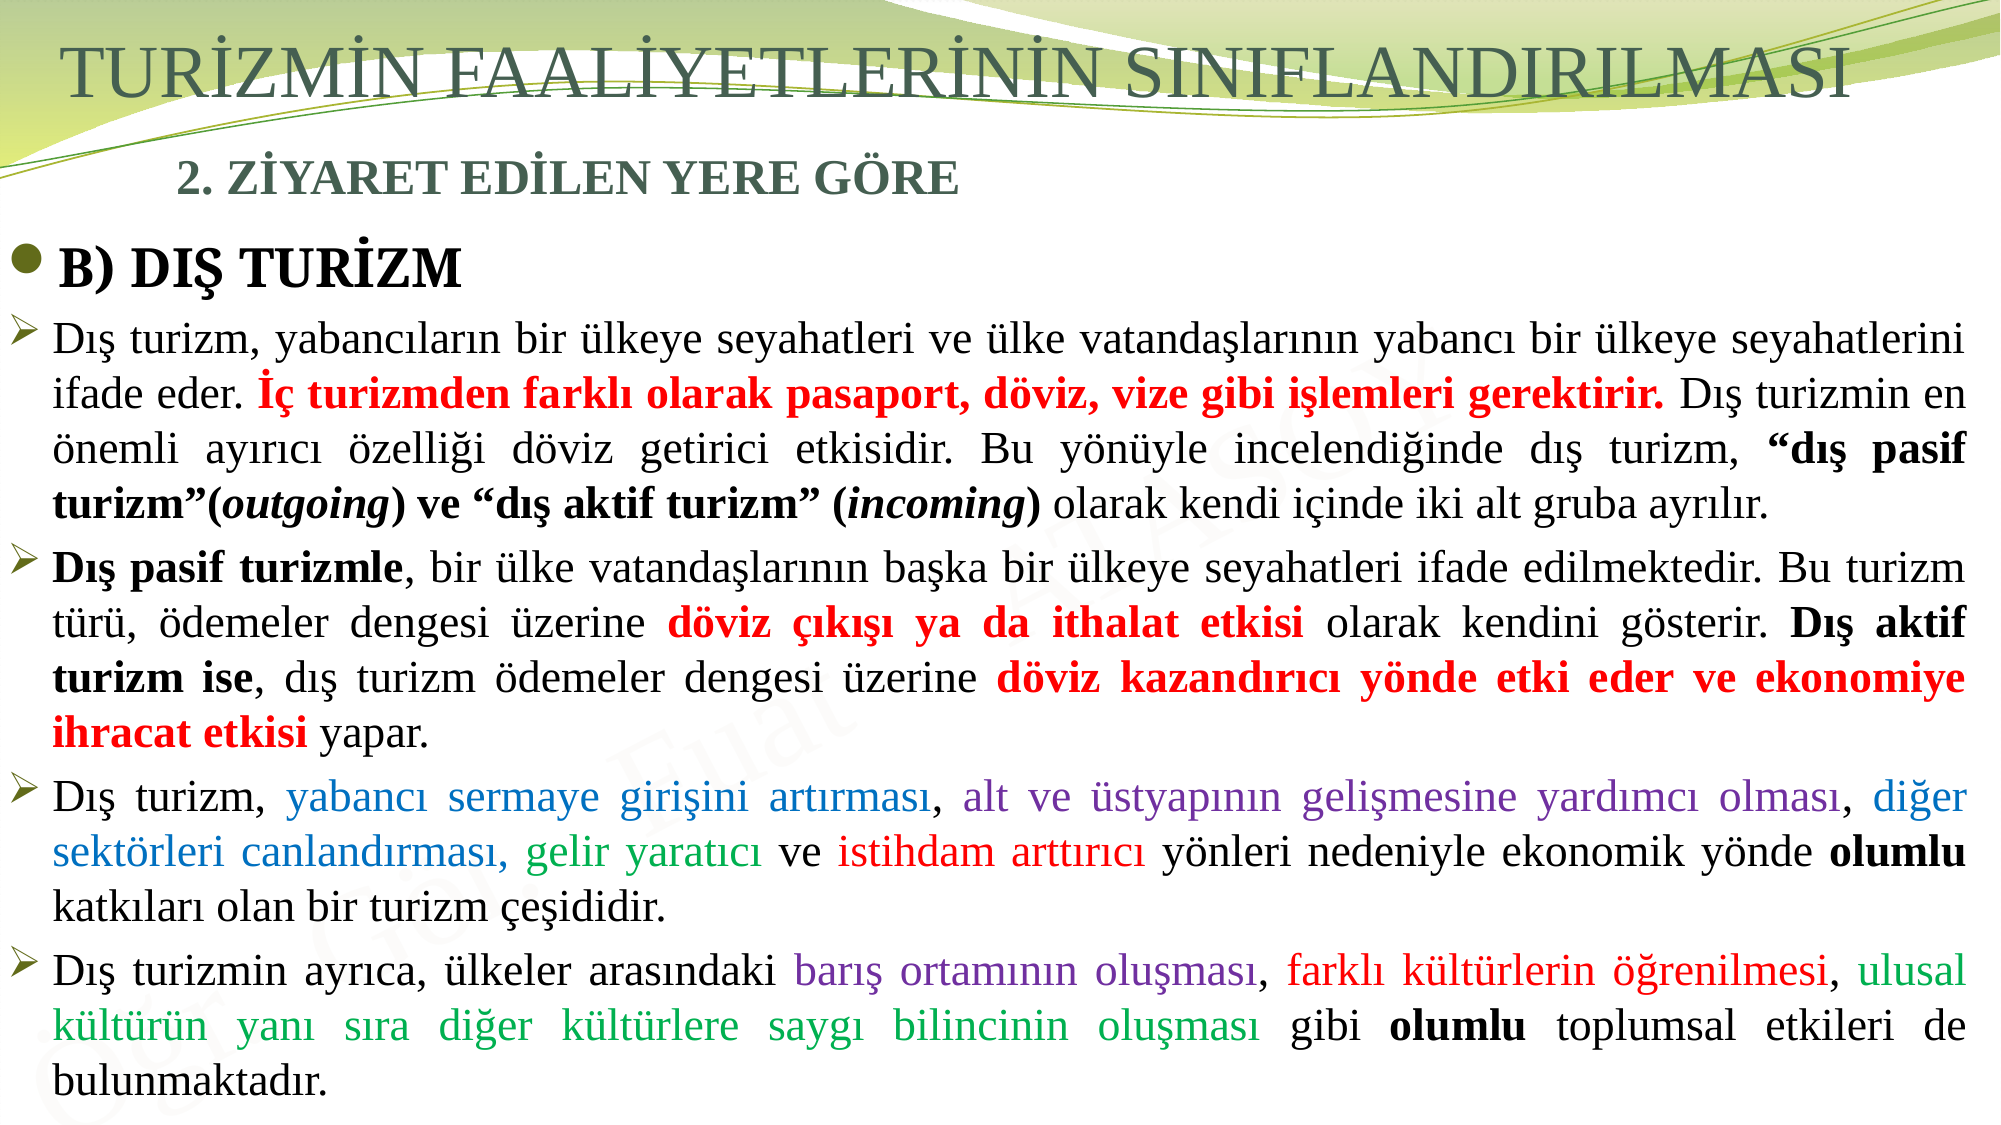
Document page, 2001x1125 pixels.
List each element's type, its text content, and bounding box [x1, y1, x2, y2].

text_box 2. ZİYARET EDİLEN YERE GÖRE [176, 133, 2000, 205]
title TURİZMİN FAALİYETLERİNİN SINIFLANDIRILMASI [59, 5, 1916, 113]
list B) DIŞ TURİZM Dış turizm, yabancıların bir ülkeye seyahatleri ve ülke vatandaşlarının yabancı bir ülkeye seyahatlerini ifade eder. İç turizmden farklı olarak pasaport, döviz, vize gibi işlemleri gerektirir. Dış turizmin en önemli ayırıcı özelliği döviz getirici etkisidir. Bu yönüyle incelendiğinde dış turizm, “dış pasif turizm”(outgoing) ve “dış aktif turizm” (incoming) olarak kendi içinde iki alt gruba ayrılır. Dış pasif turizmle, bir ülke vatandaşlarının başka bir ülkeye seyahatleri ifade edilmektedir. Bu turizm türü, ödemeler dengesi üzerine döviz çıkışı ya da ithalat etkisi olarak kendini gösterir. Dış aktif turizm ise, dış turizm ödemeler dengesi üzerine döviz kazandırıcı yönde etki eder ve ekonomiye ihracat etkisi yapar. Dış turizm, yabancı sermaye girişini artırması, alt ve üstyapının gelişmesine yardımcı olması, diğer sektörleri canlandırması, gelir yaratıcı ve istihdam arttırıcı yönleri nedeniyle ekonomik yönde olumlu katkıları olan bir turizm çeşididir. Dış turizmin ayrıca, ülkeler arasındaki barış ortamının oluşması, farklı kültürlerin öğrenilmesi, ulusal kültürün yanı sıra diğer kültürlere saygı bilincinin oluşması gibi olumlu toplumsal etkileri de bulunmaktadır. [0, 225, 1982, 1125]
